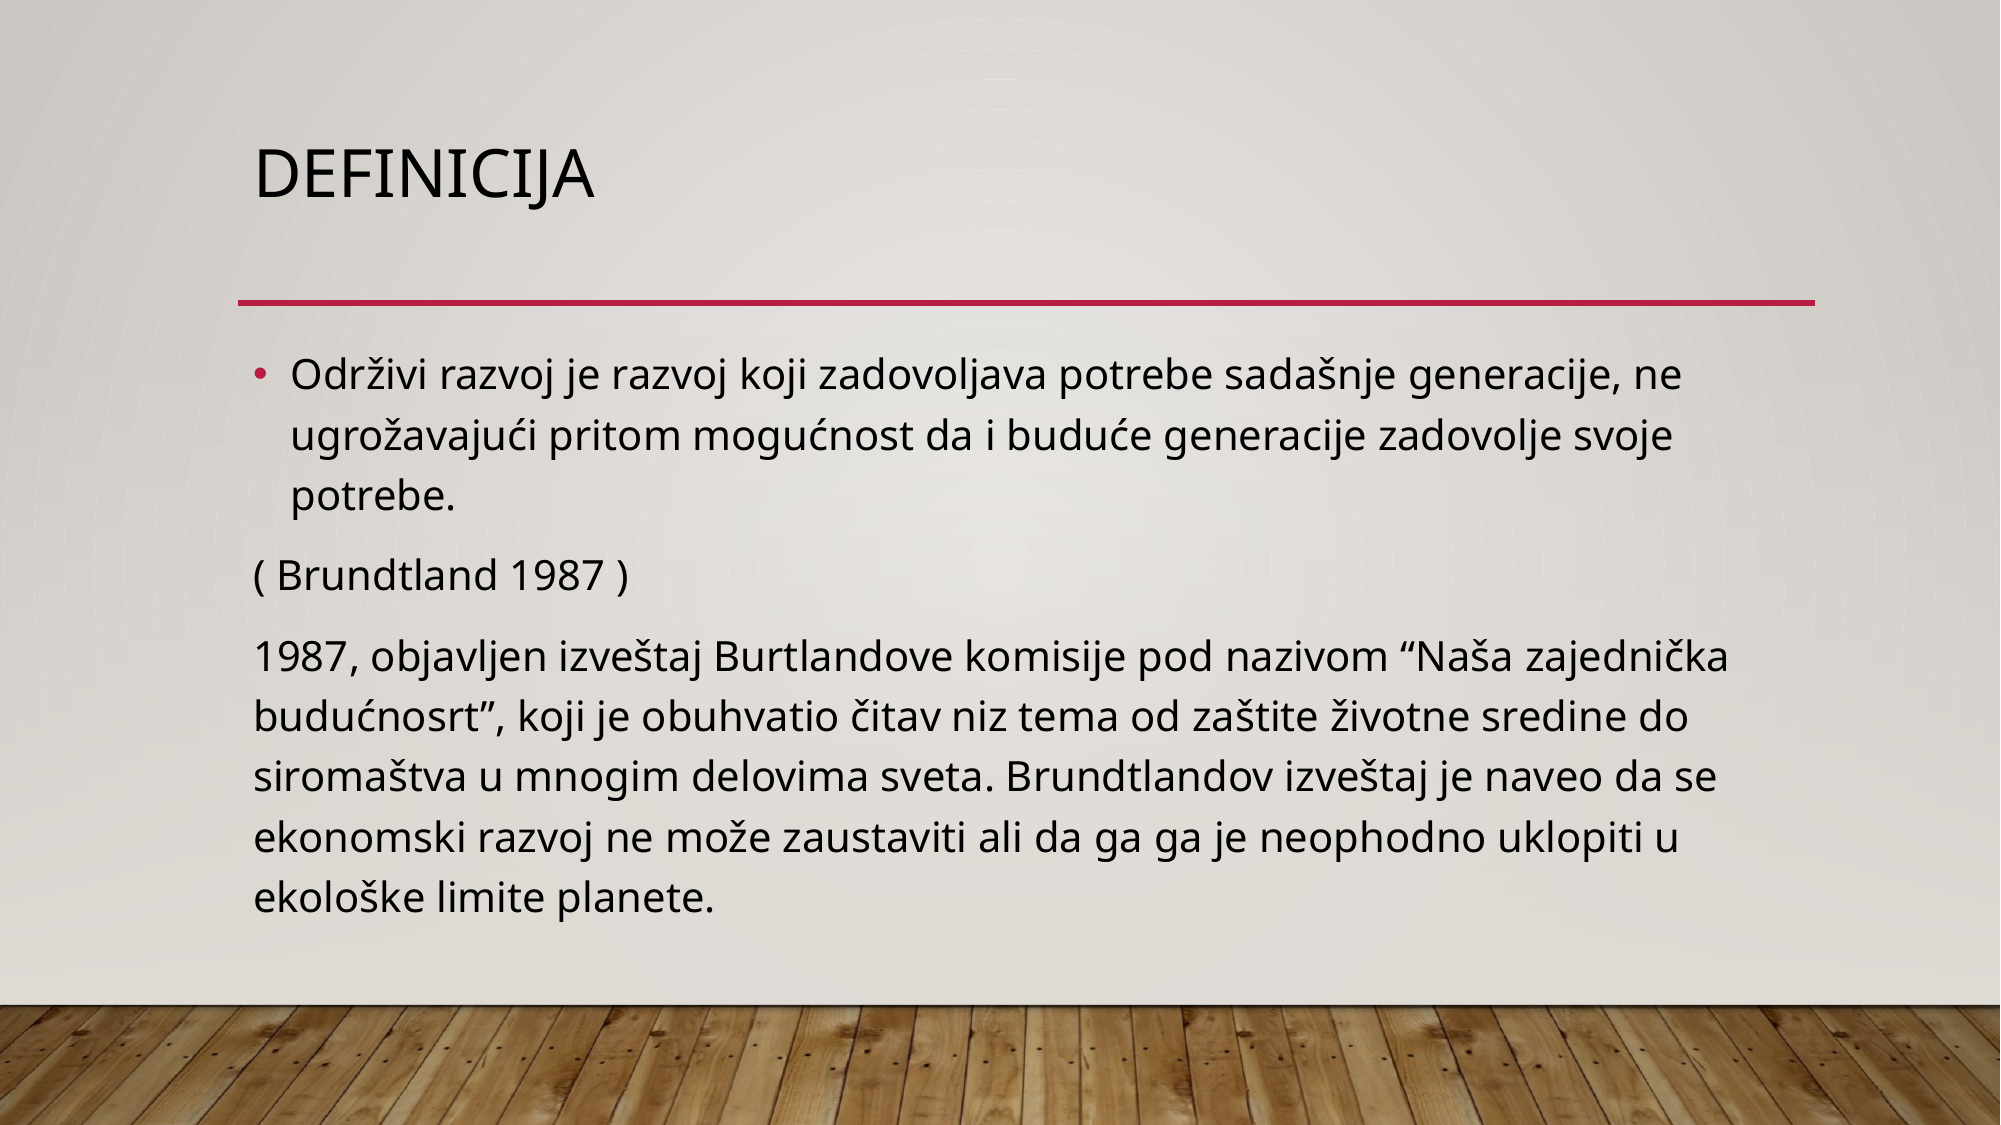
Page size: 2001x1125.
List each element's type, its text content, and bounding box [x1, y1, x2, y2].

title definicija [238, 131, 1814, 305]
picture [0, 1005, 2000, 1125]
list Održivi razvoj je razvoj koji zadovoljava potrebe sadašnje generacije, ne ugrožavajući pritom mogućnost da i buduće generacije zadovolje svoje potrebe. ( Brundtland 1987 ) 1987, objavljen izveštaj Burtlandove komisije pod nazivom “Naša zajednička budućnosrt”, koji je obuhvatio čitav niz tema od zaštite životne sredine do siromaštva u mnogim delovima sveta. Brundtlandov izveštaj je naveo da se ekonomski razvoj ne može zaustaviti ali da ga ga je neophodno uklopiti u ekološke limite planete. [238, 330, 1814, 979]
